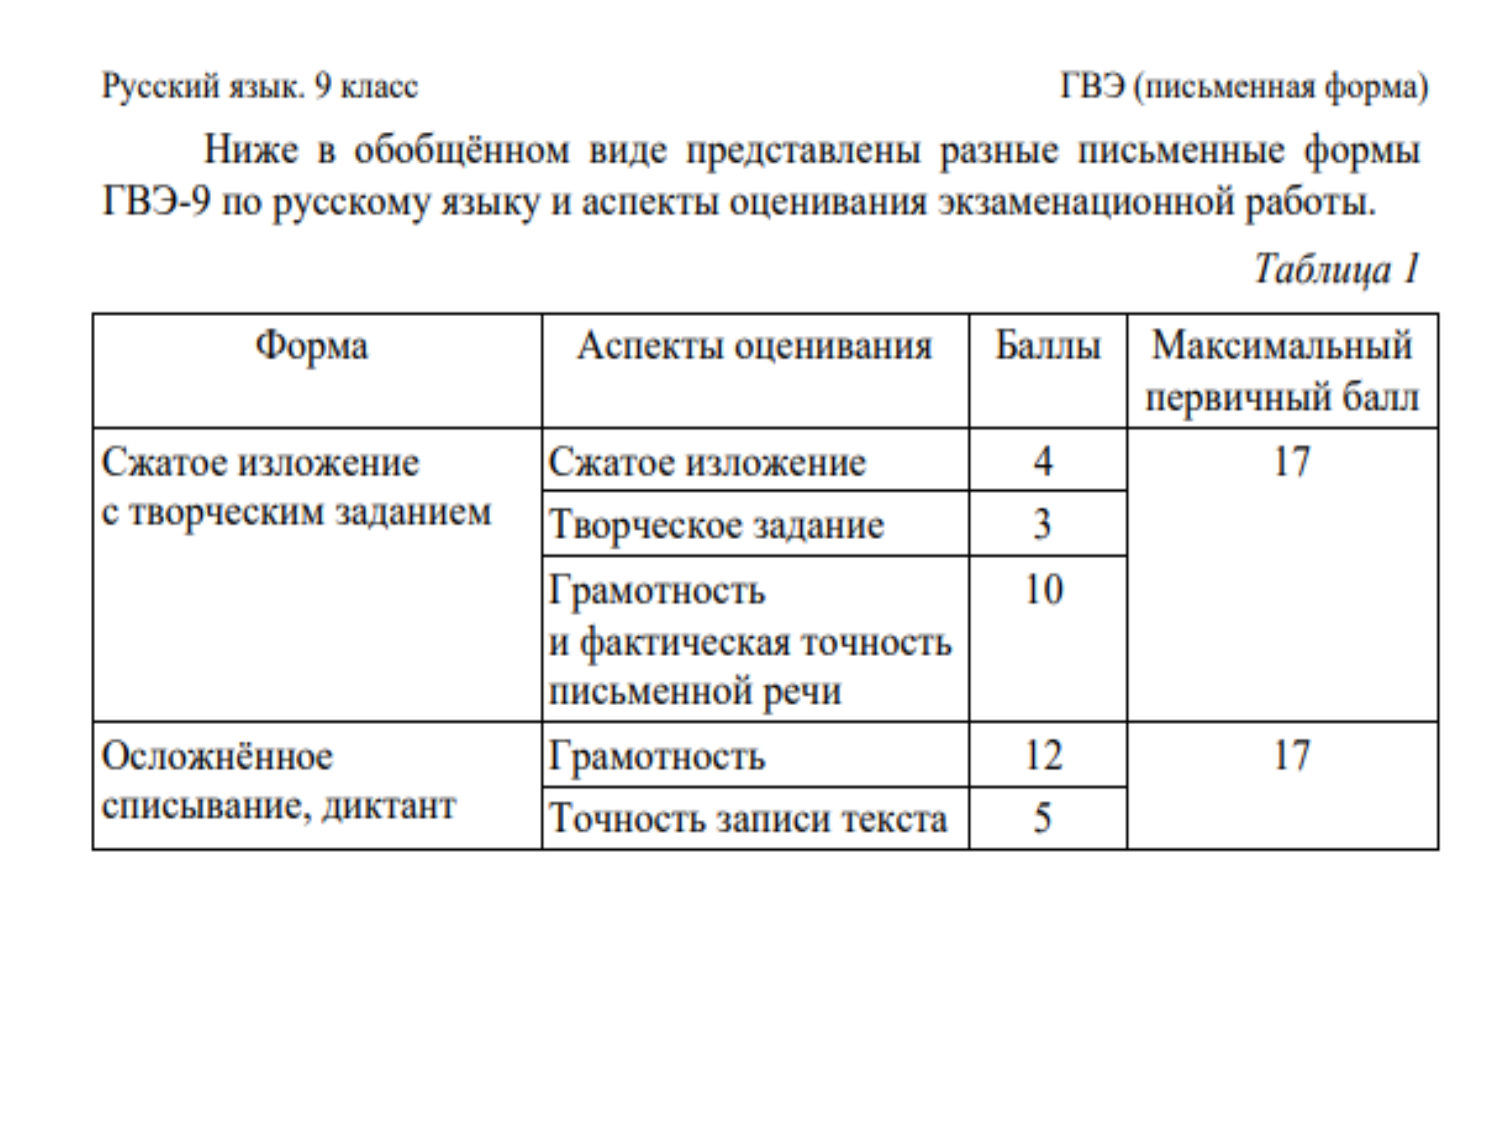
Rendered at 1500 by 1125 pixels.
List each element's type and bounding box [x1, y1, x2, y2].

picture [48, 44, 1466, 880]
